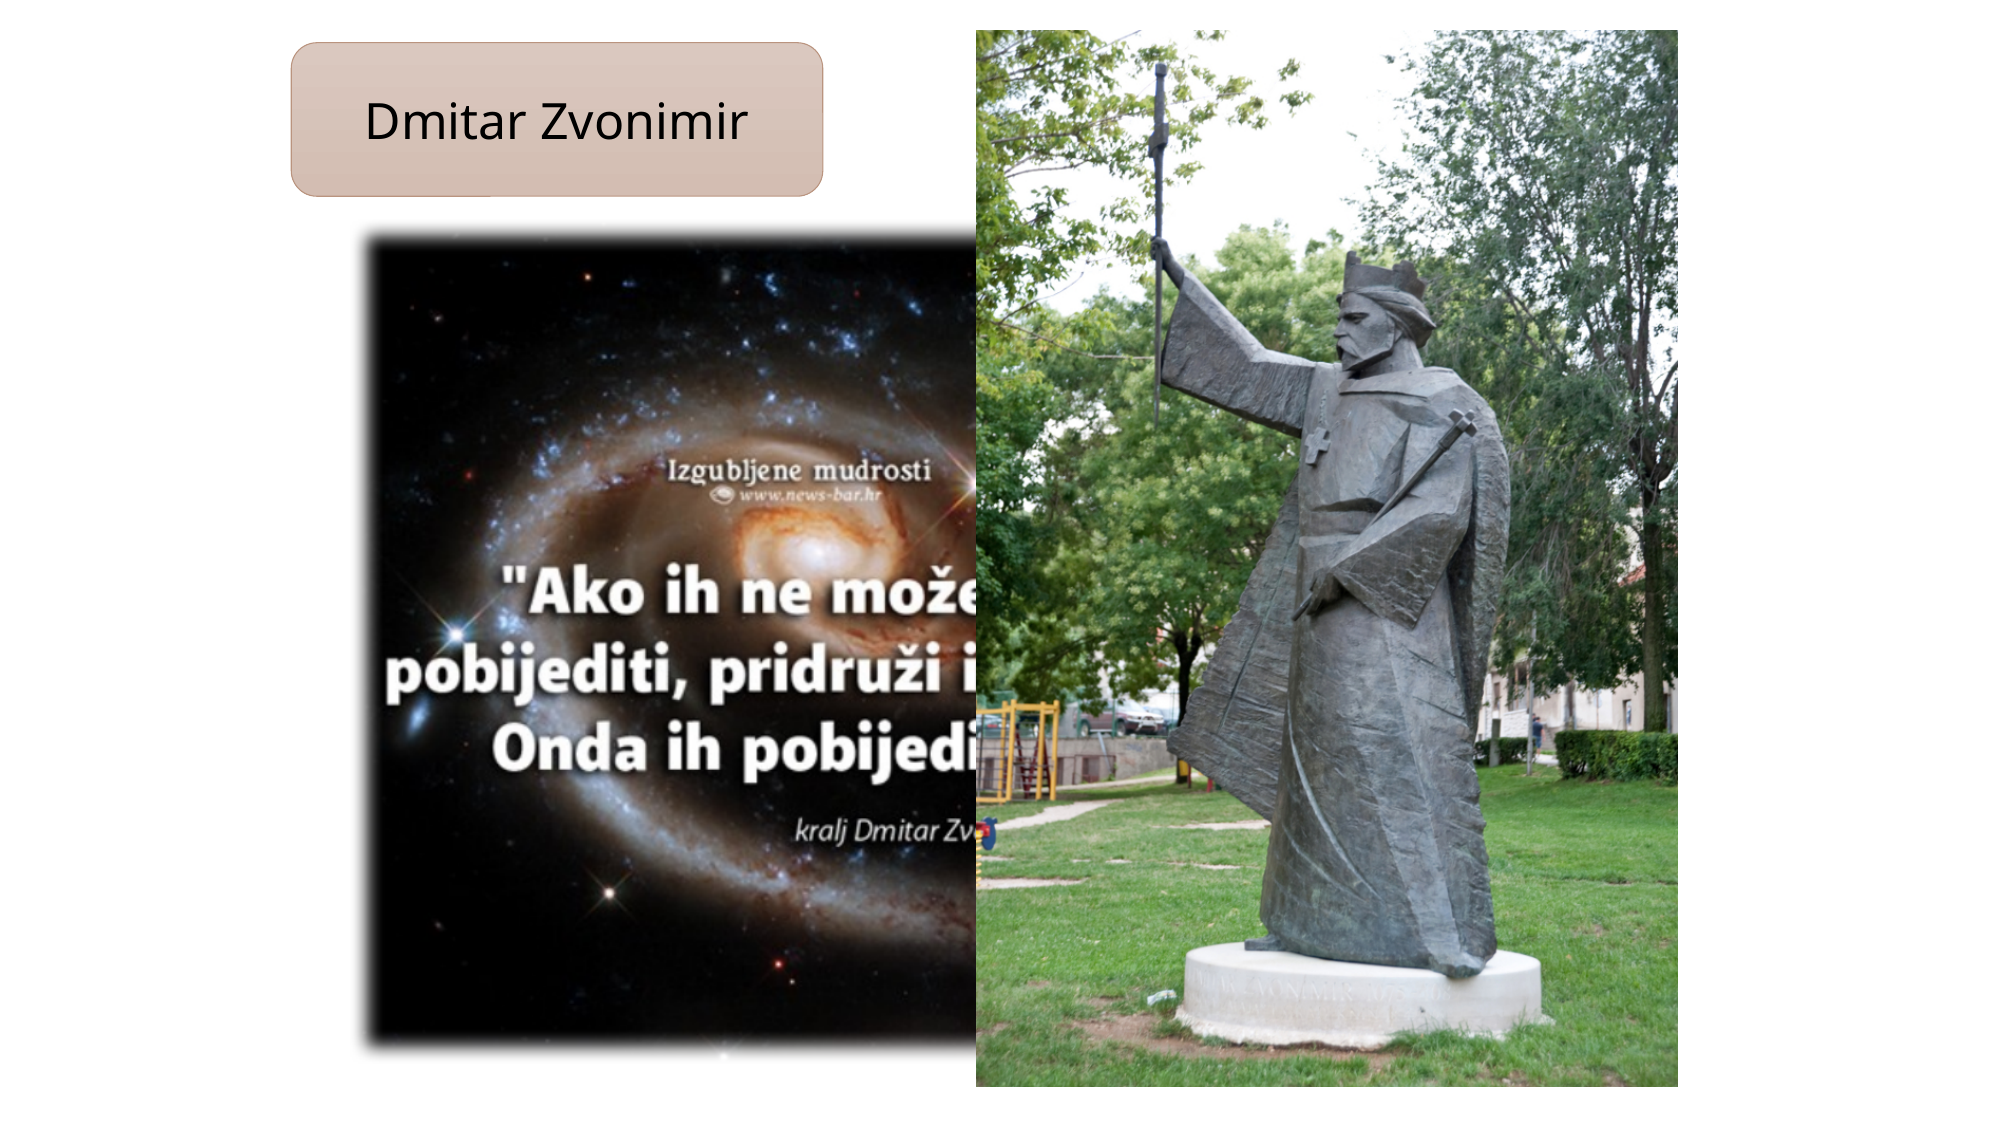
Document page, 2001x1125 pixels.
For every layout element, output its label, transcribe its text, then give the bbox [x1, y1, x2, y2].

picture [350, 30, 1678, 1087]
text_box Dmitar Zvonimir [290, 42, 824, 197]
